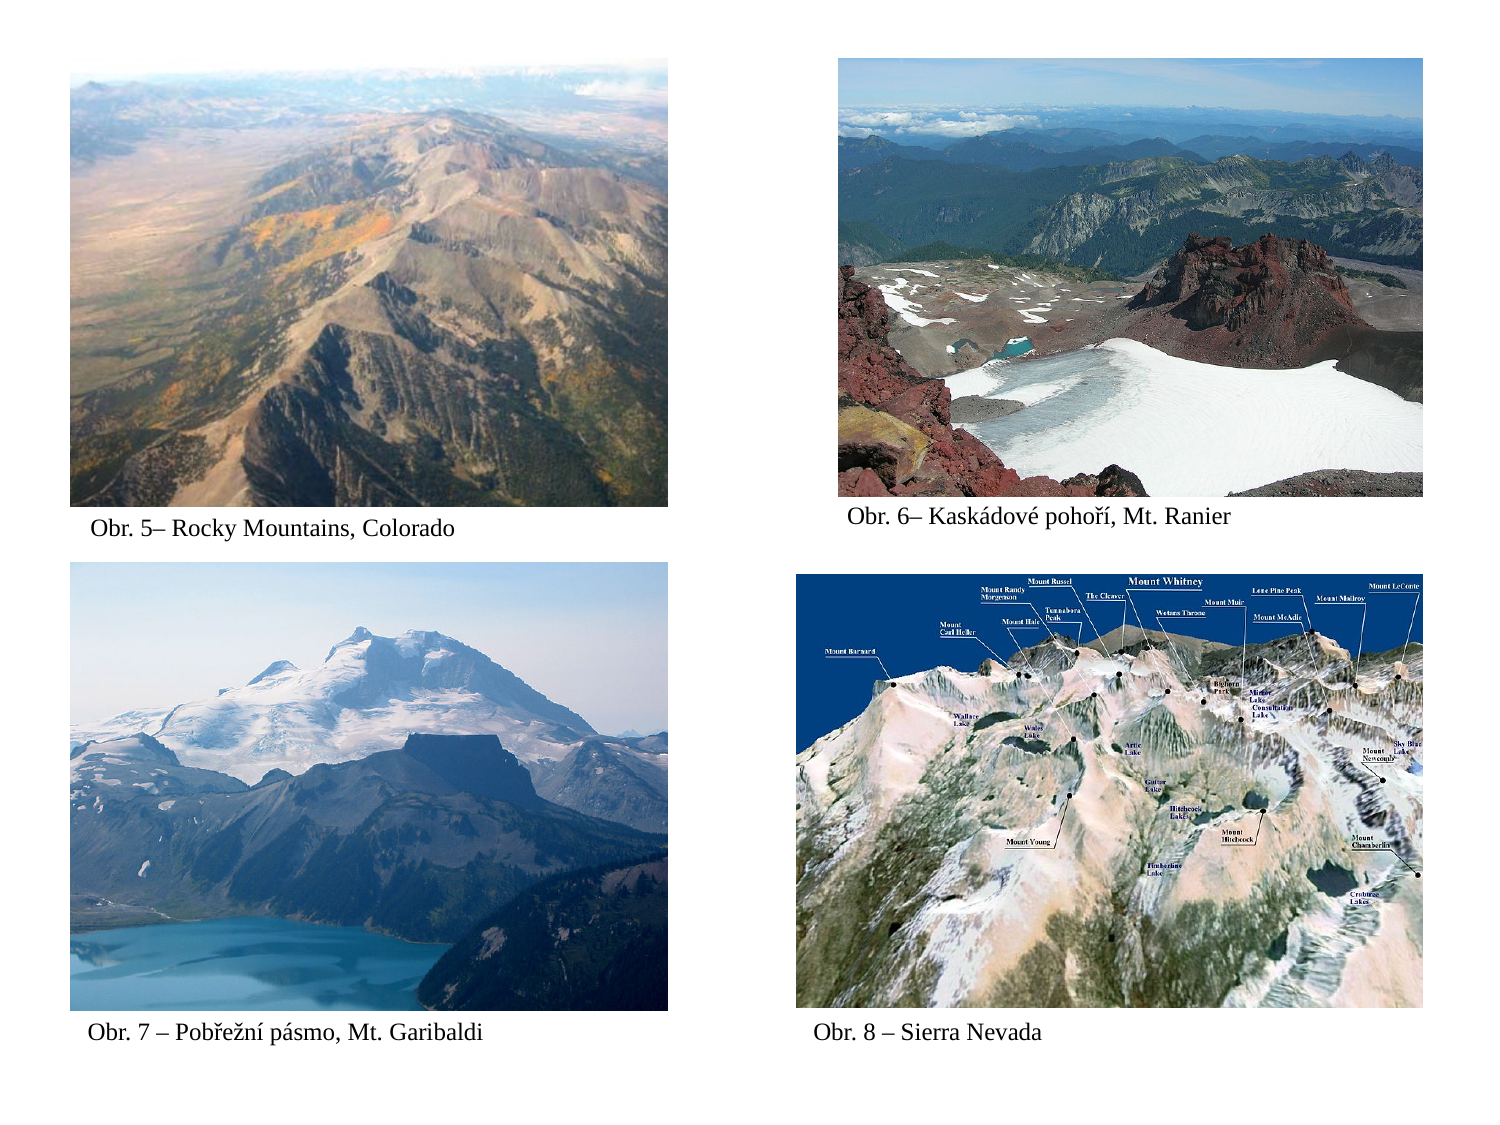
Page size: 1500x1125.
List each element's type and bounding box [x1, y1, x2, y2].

text_box [70, 58, 669, 550]
text_box [796, 573, 1424, 1054]
text_box [826, 58, 1424, 538]
text_box [70, 562, 669, 1054]
